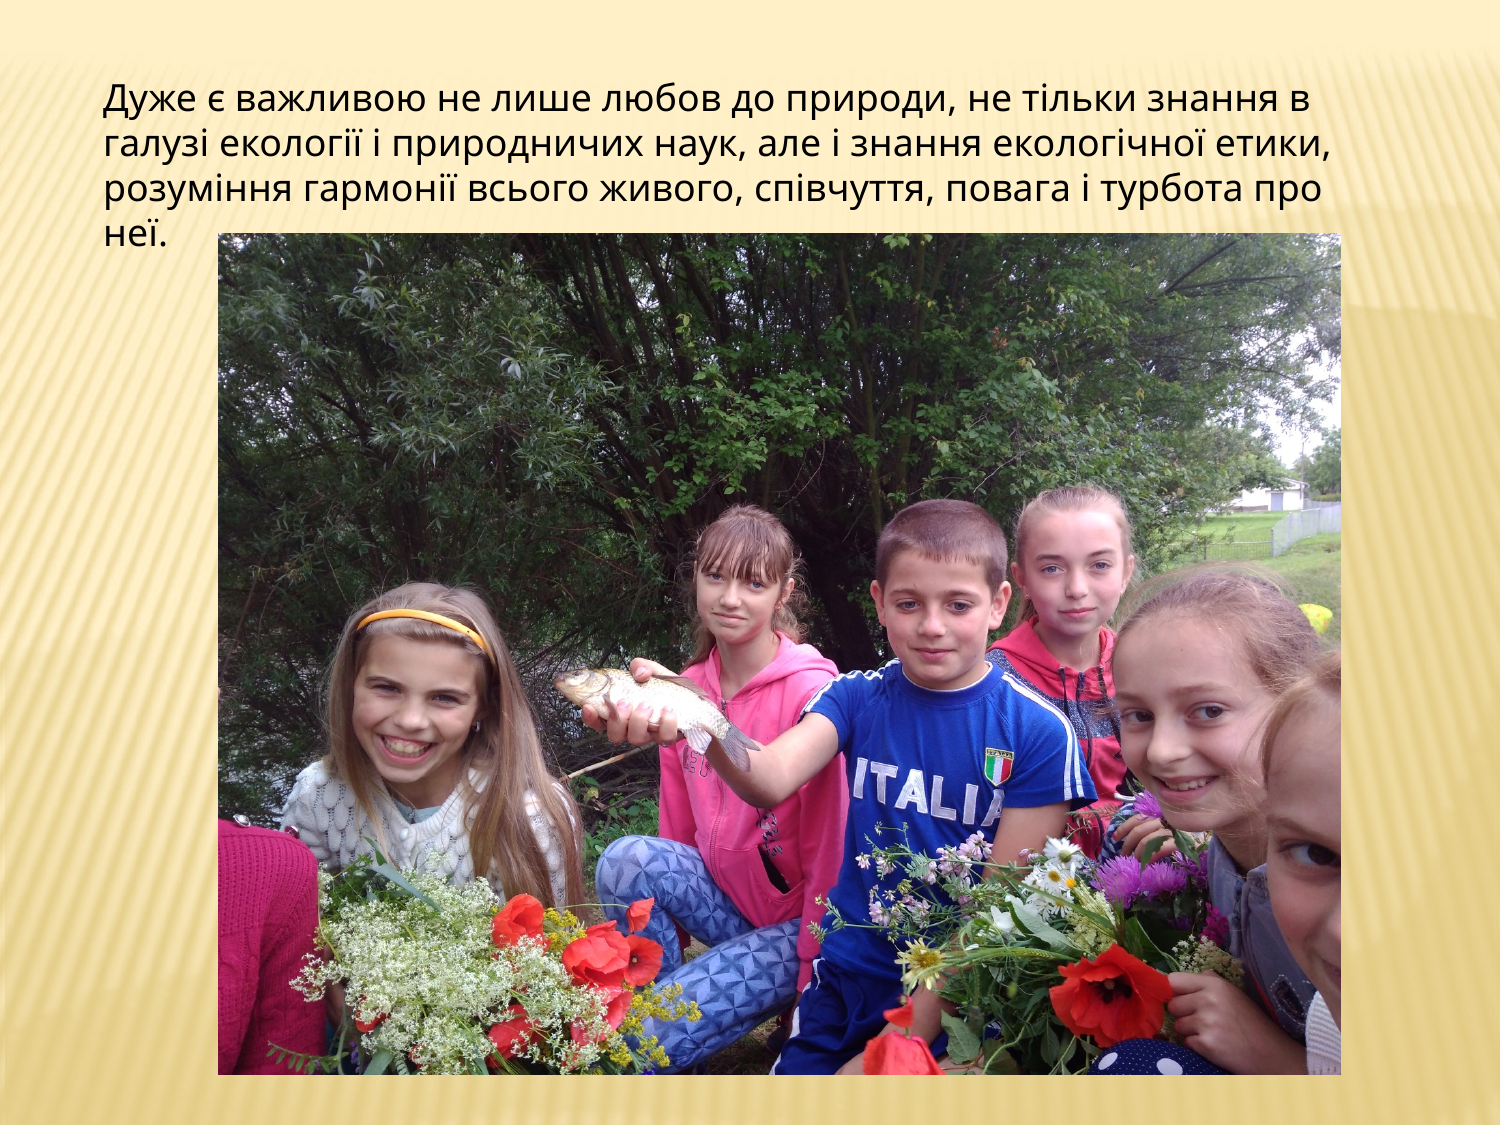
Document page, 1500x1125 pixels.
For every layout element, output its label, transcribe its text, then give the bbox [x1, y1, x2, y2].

text_box Дуже є важливою не лише любов до природи, не тільки знання в галузі екології і природничих наук, але і знання екологічної етики, розуміння гармонії всього живого, співчуття, повага і турбота про неї. [88, 66, 1353, 262]
picture [218, 232, 1341, 1076]
